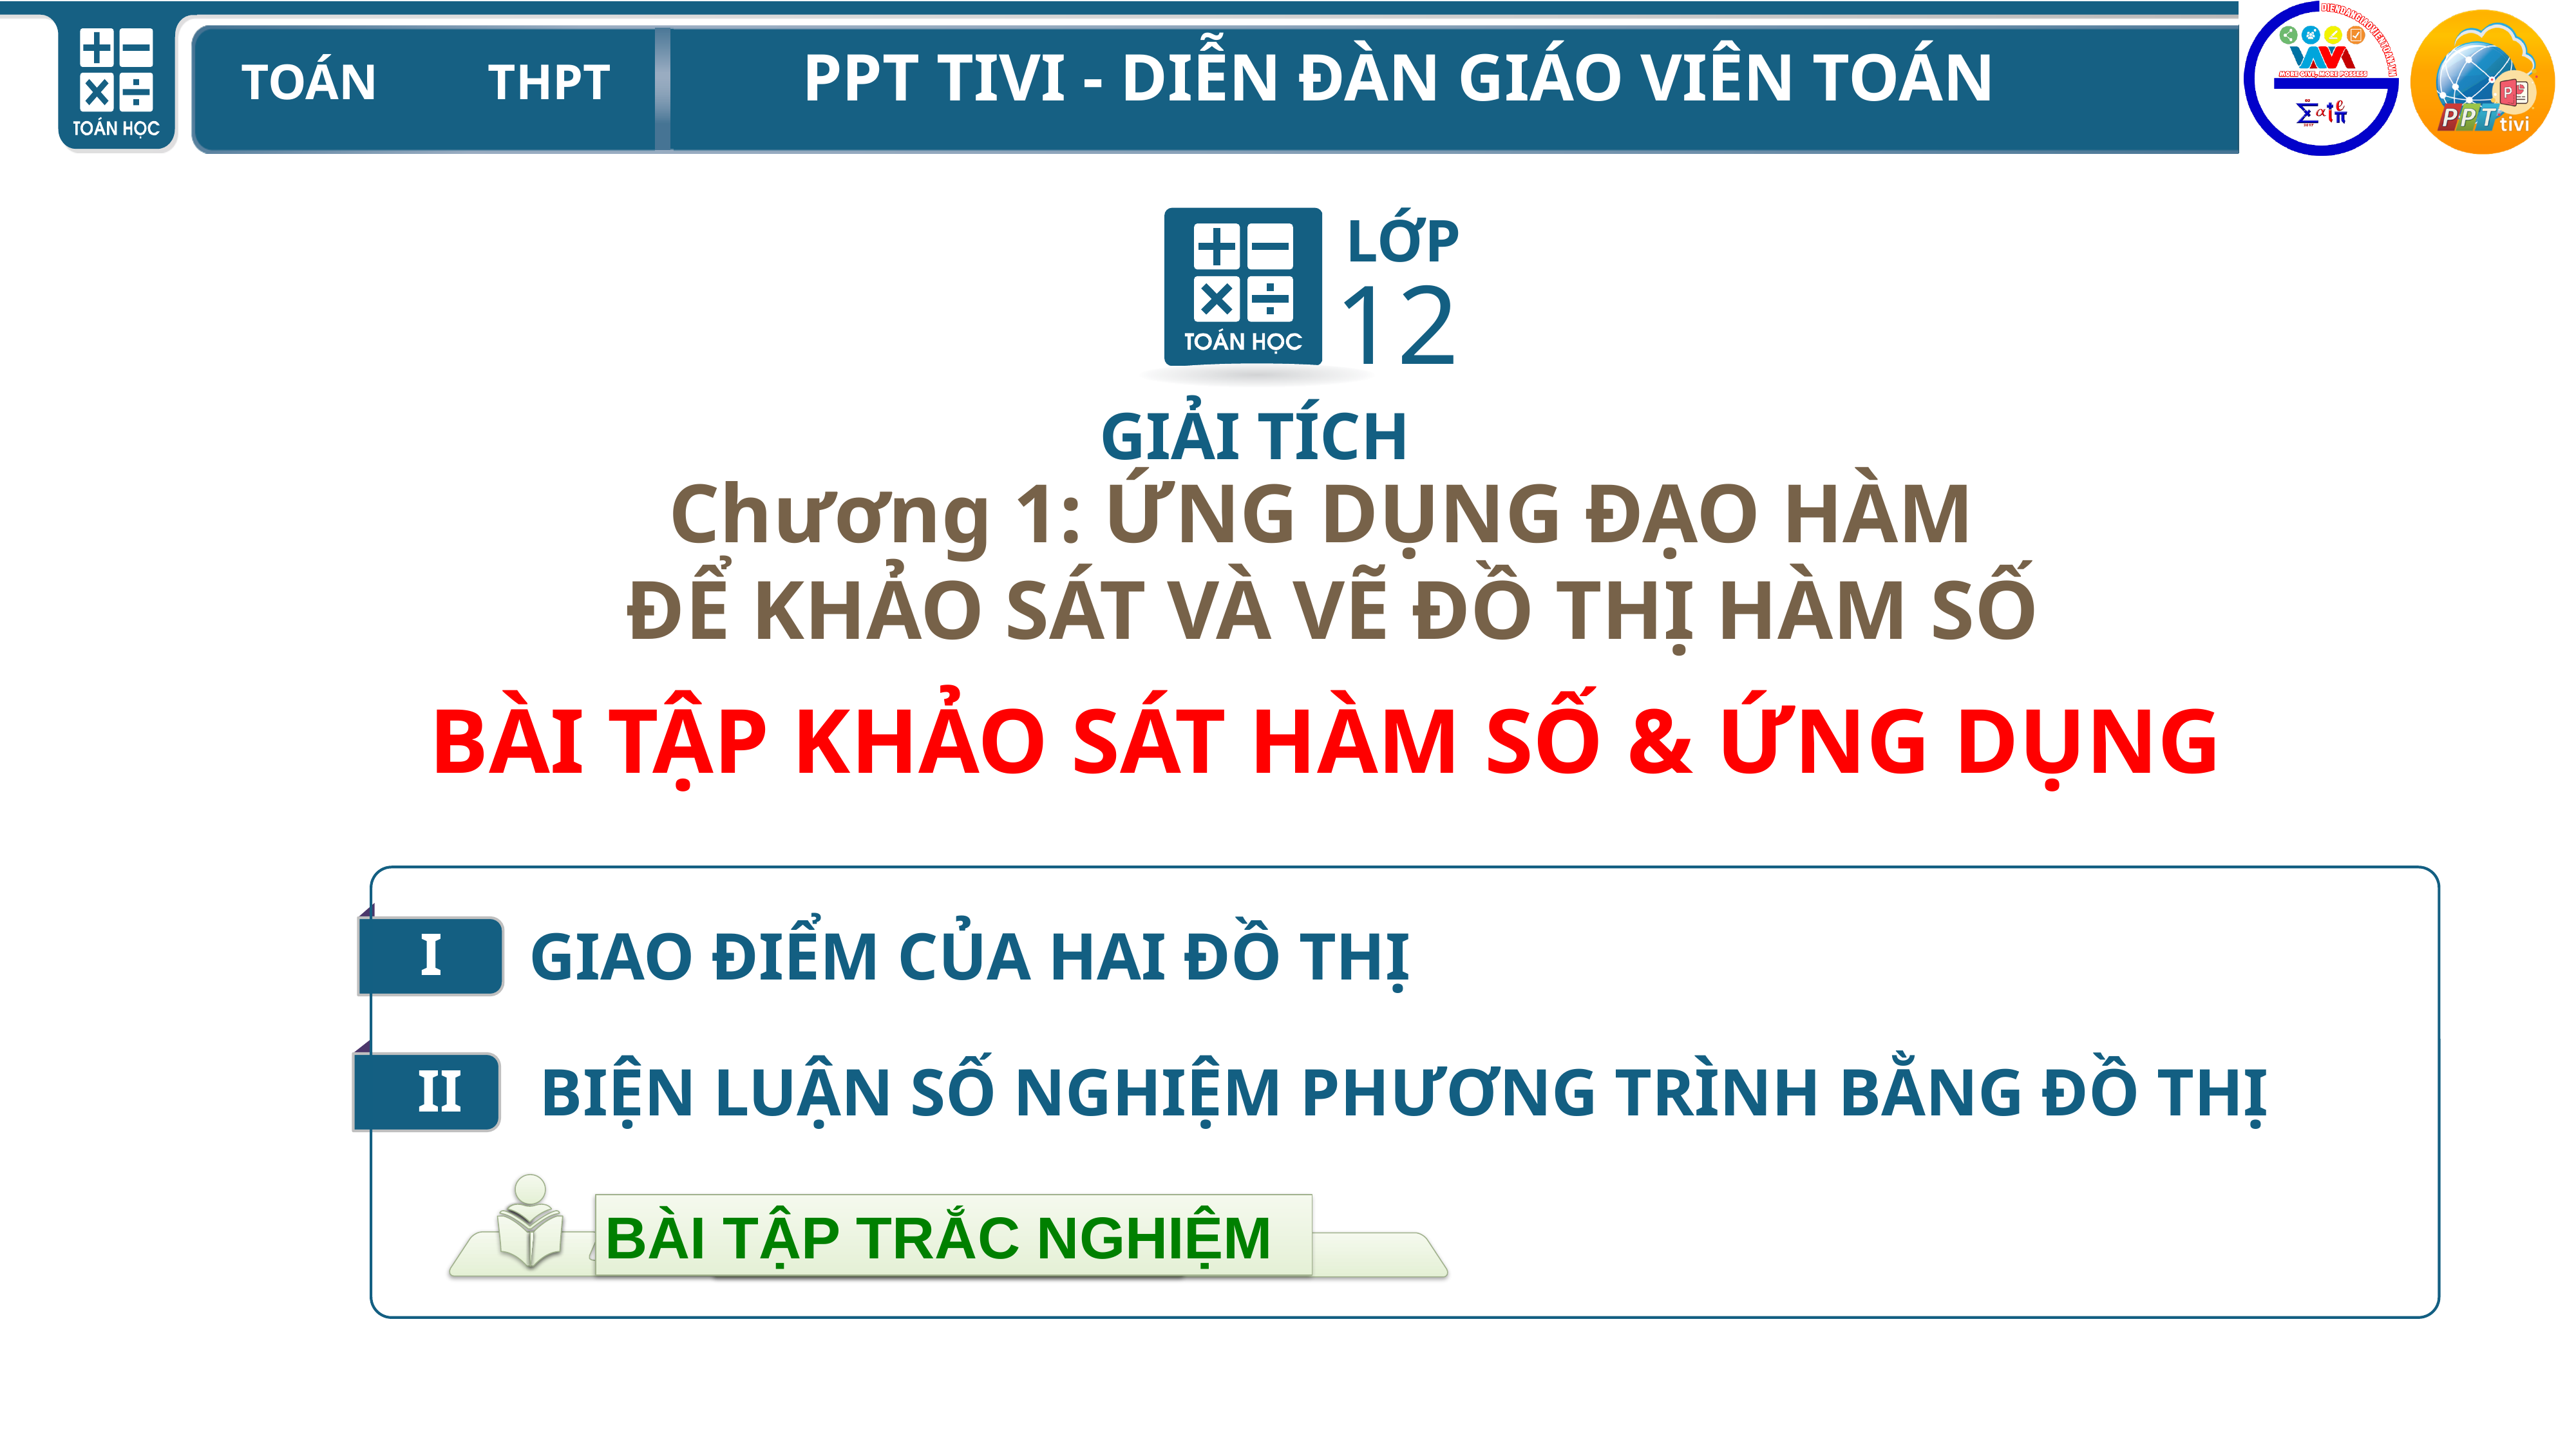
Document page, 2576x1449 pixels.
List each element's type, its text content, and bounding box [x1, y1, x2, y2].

text_box GIẢI TÍCH [1090, 390, 1421, 457]
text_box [357, 902, 1926, 999]
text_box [352, 1038, 2359, 1213]
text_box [1307, 198, 1500, 393]
text_box [370, 866, 2441, 1319]
picture [2410, 9, 2555, 155]
text_box Chương 1: ỨNG DỤNG ĐẠO HÀM ĐỂ KHẢO SÁT VÀ VẼ ĐỒ THỊ HÀM SỐ [366, 457, 2298, 661]
picture [0, 15, 2239, 154]
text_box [448, 1174, 1450, 1277]
picture [2244, 1, 2399, 156]
text_box BÀI TẬP KHẢO SÁT HÀM SỐ & ỨNG DỤNG [419, 679, 2233, 796]
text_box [1139, 207, 1376, 388]
